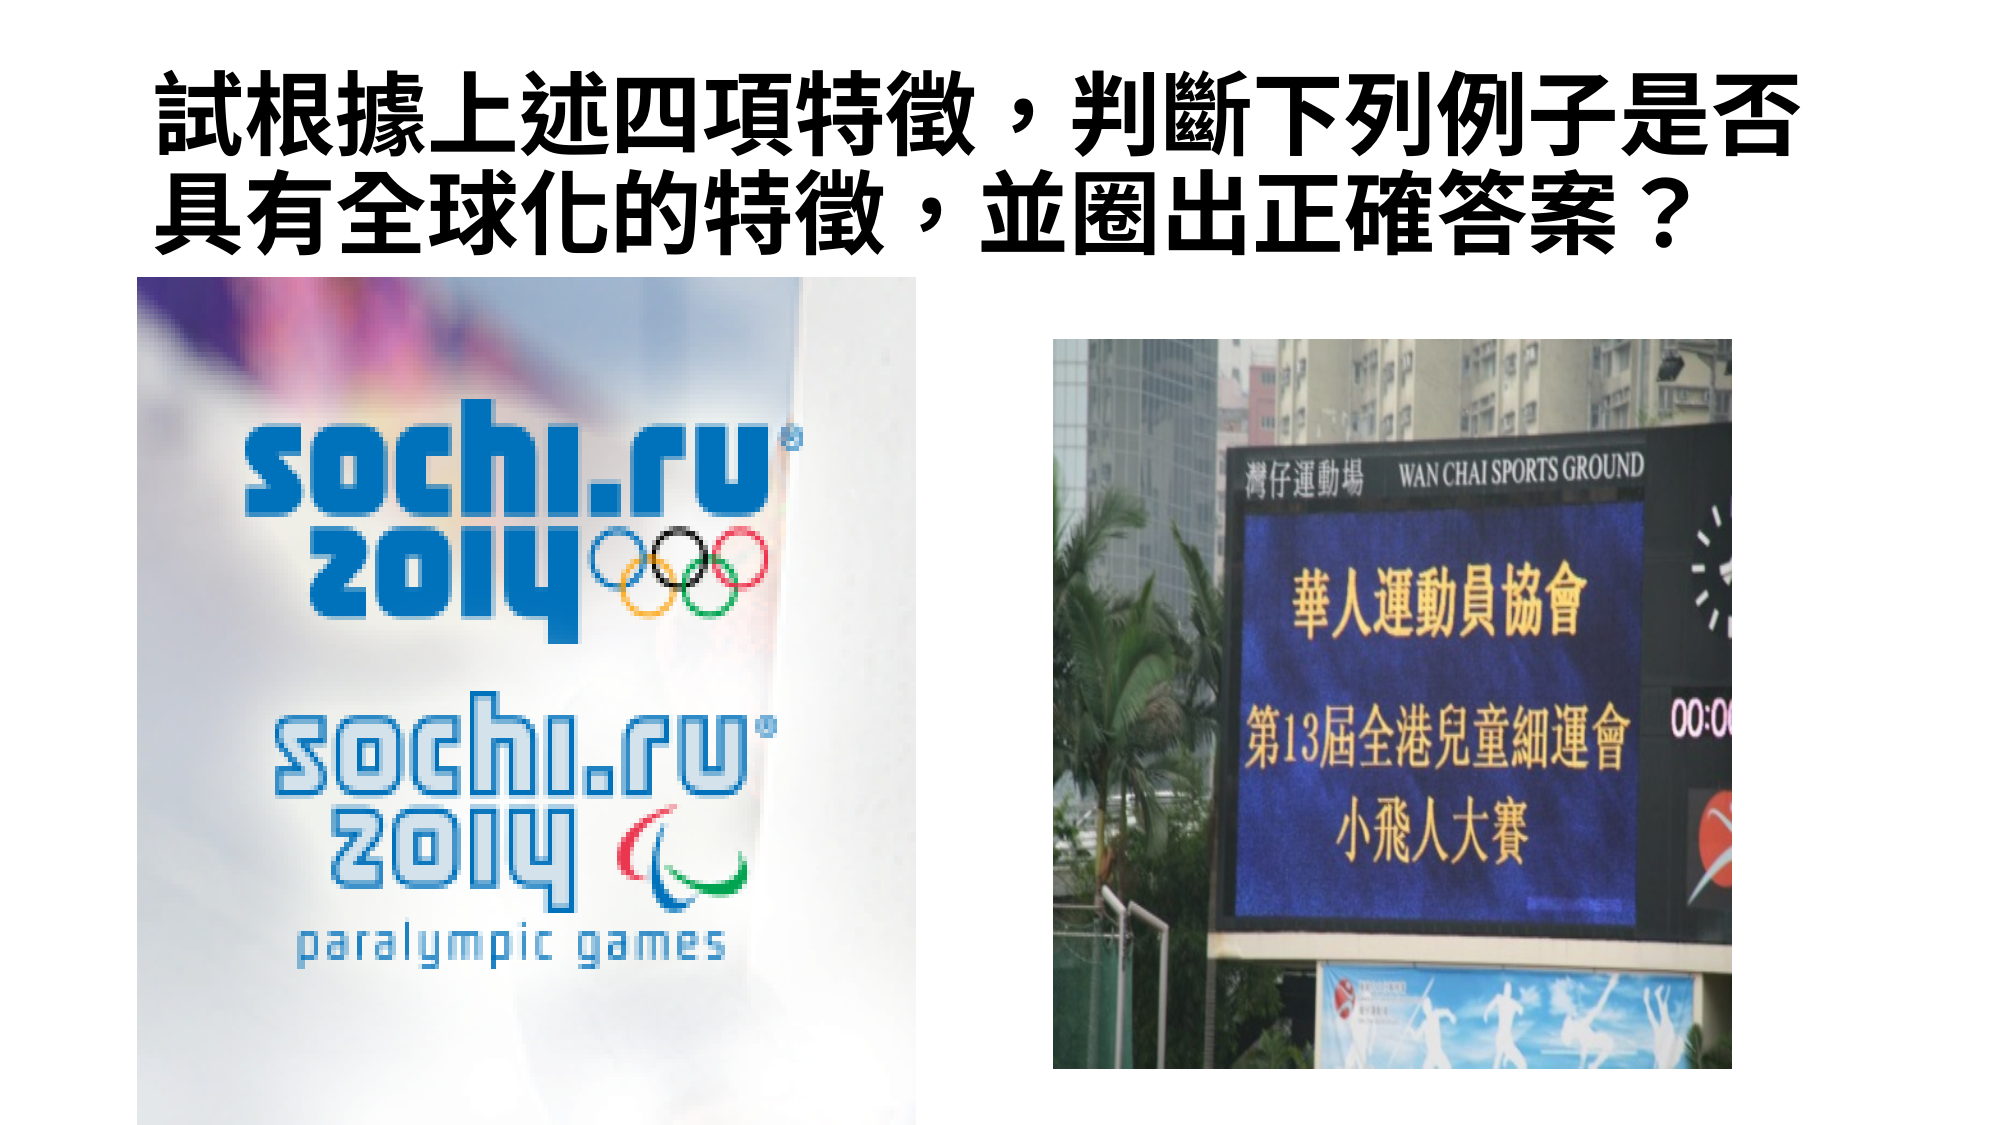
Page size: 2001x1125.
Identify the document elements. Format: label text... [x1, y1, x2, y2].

title 試根據上述四項特徵，判斷下列例子是否具有全球化的特徵，並圈出正確答案？ [137, 59, 1863, 278]
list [137, 277, 916, 1125]
picture [1053, 339, 1732, 1069]
